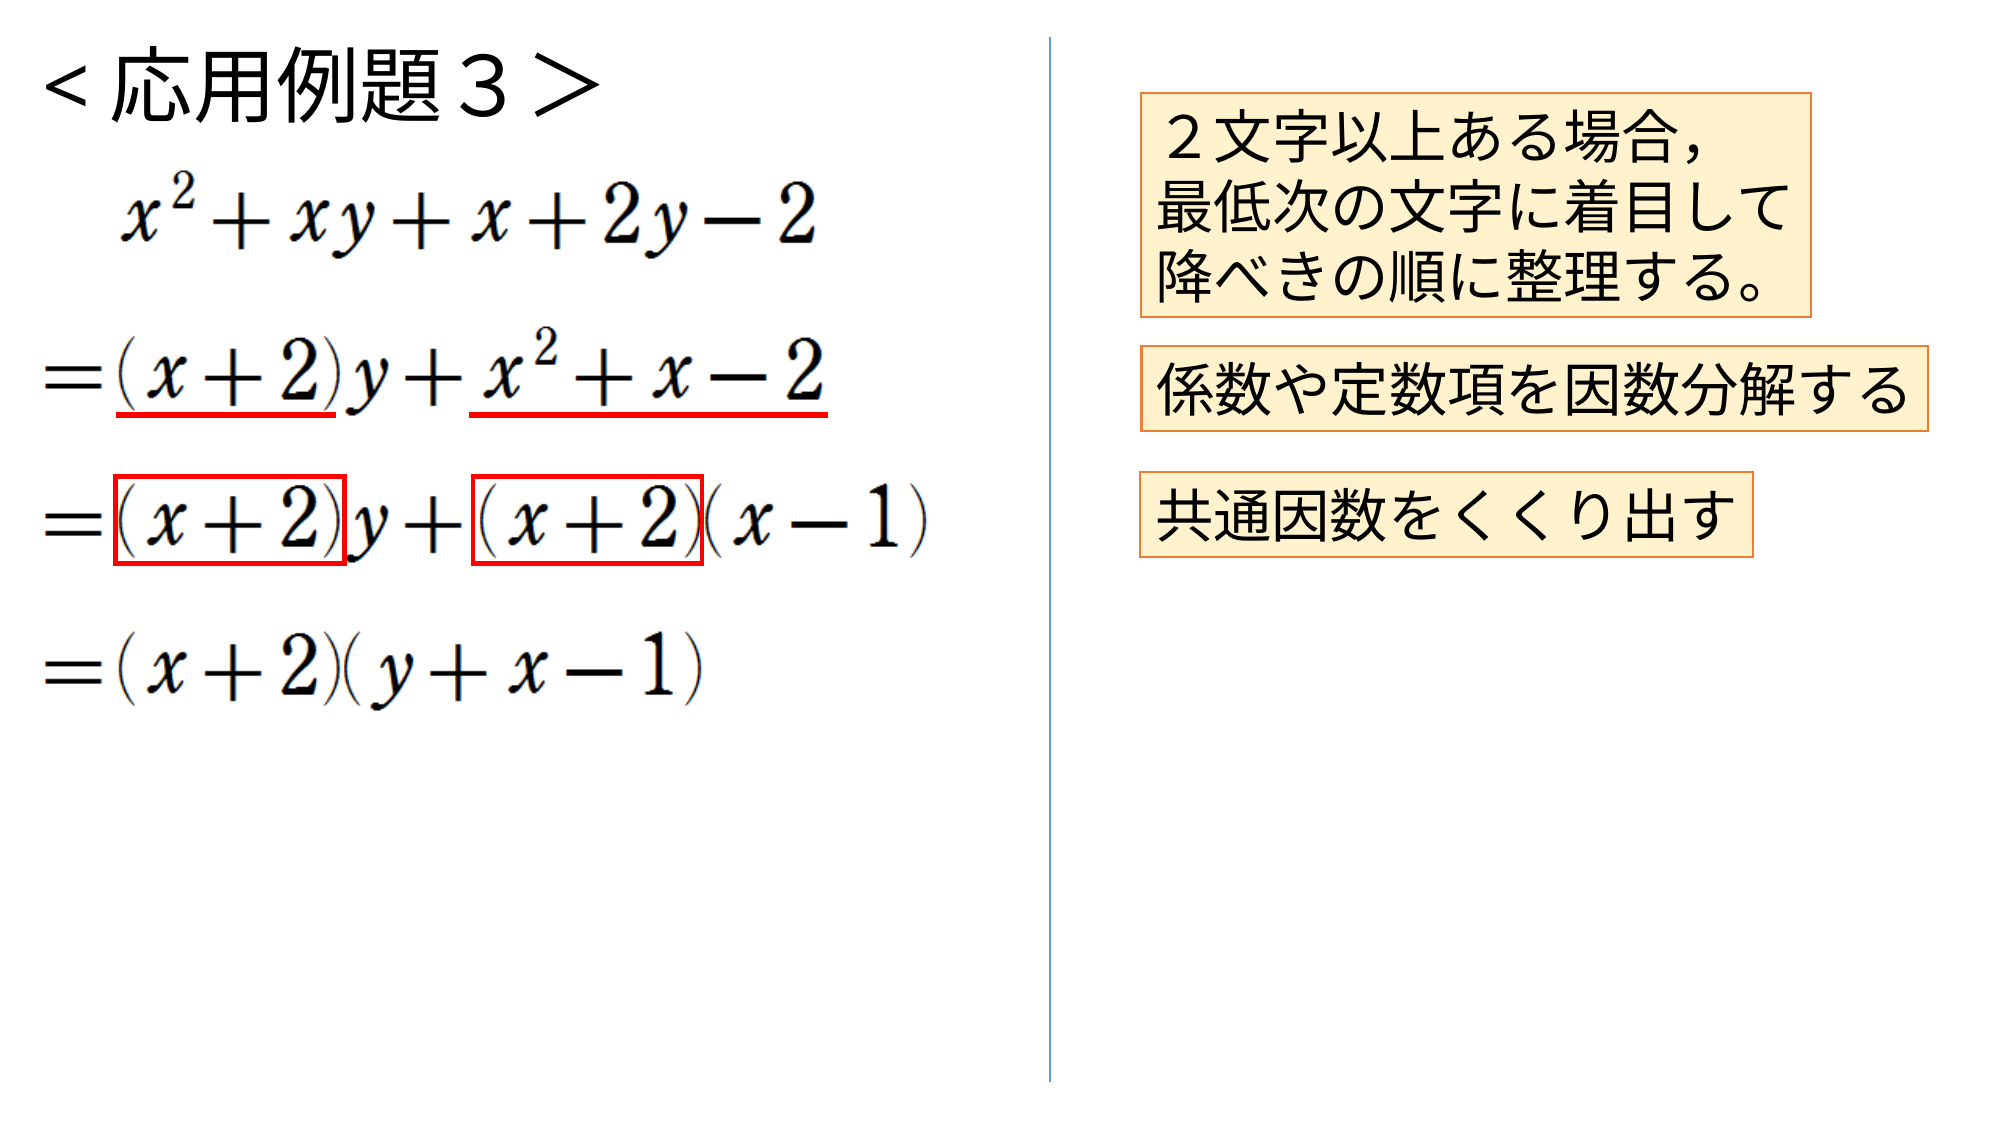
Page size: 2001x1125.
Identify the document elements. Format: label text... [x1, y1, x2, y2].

picture [27, 476, 934, 577]
picture [115, 163, 822, 273]
text_box <応用例題３＞ [27, 25, 624, 141]
picture [27, 319, 828, 430]
text_box 係数や定数項を因数分解する [1140, 345, 1929, 432]
text_box ２文字以上ある場合， 最低次の文字に着目して 降べきの順に整理する。 [1140, 92, 1812, 318]
picture [27, 624, 709, 725]
text_box 共通因数をくくり出す [1139, 471, 1754, 558]
